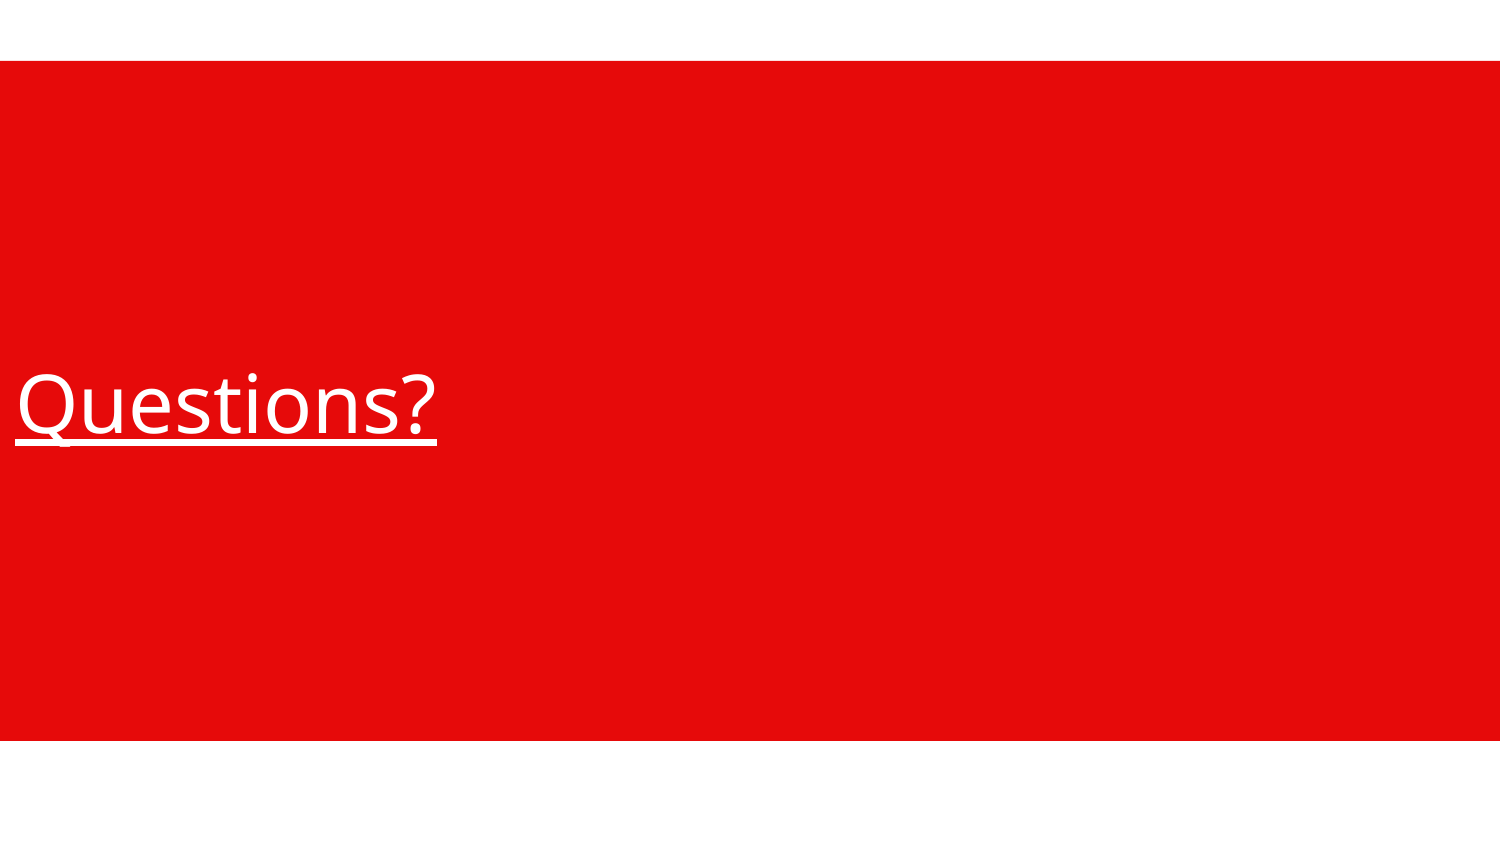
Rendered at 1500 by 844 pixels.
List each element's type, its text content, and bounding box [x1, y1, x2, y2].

title Questions? [0, 60, 1500, 741]
